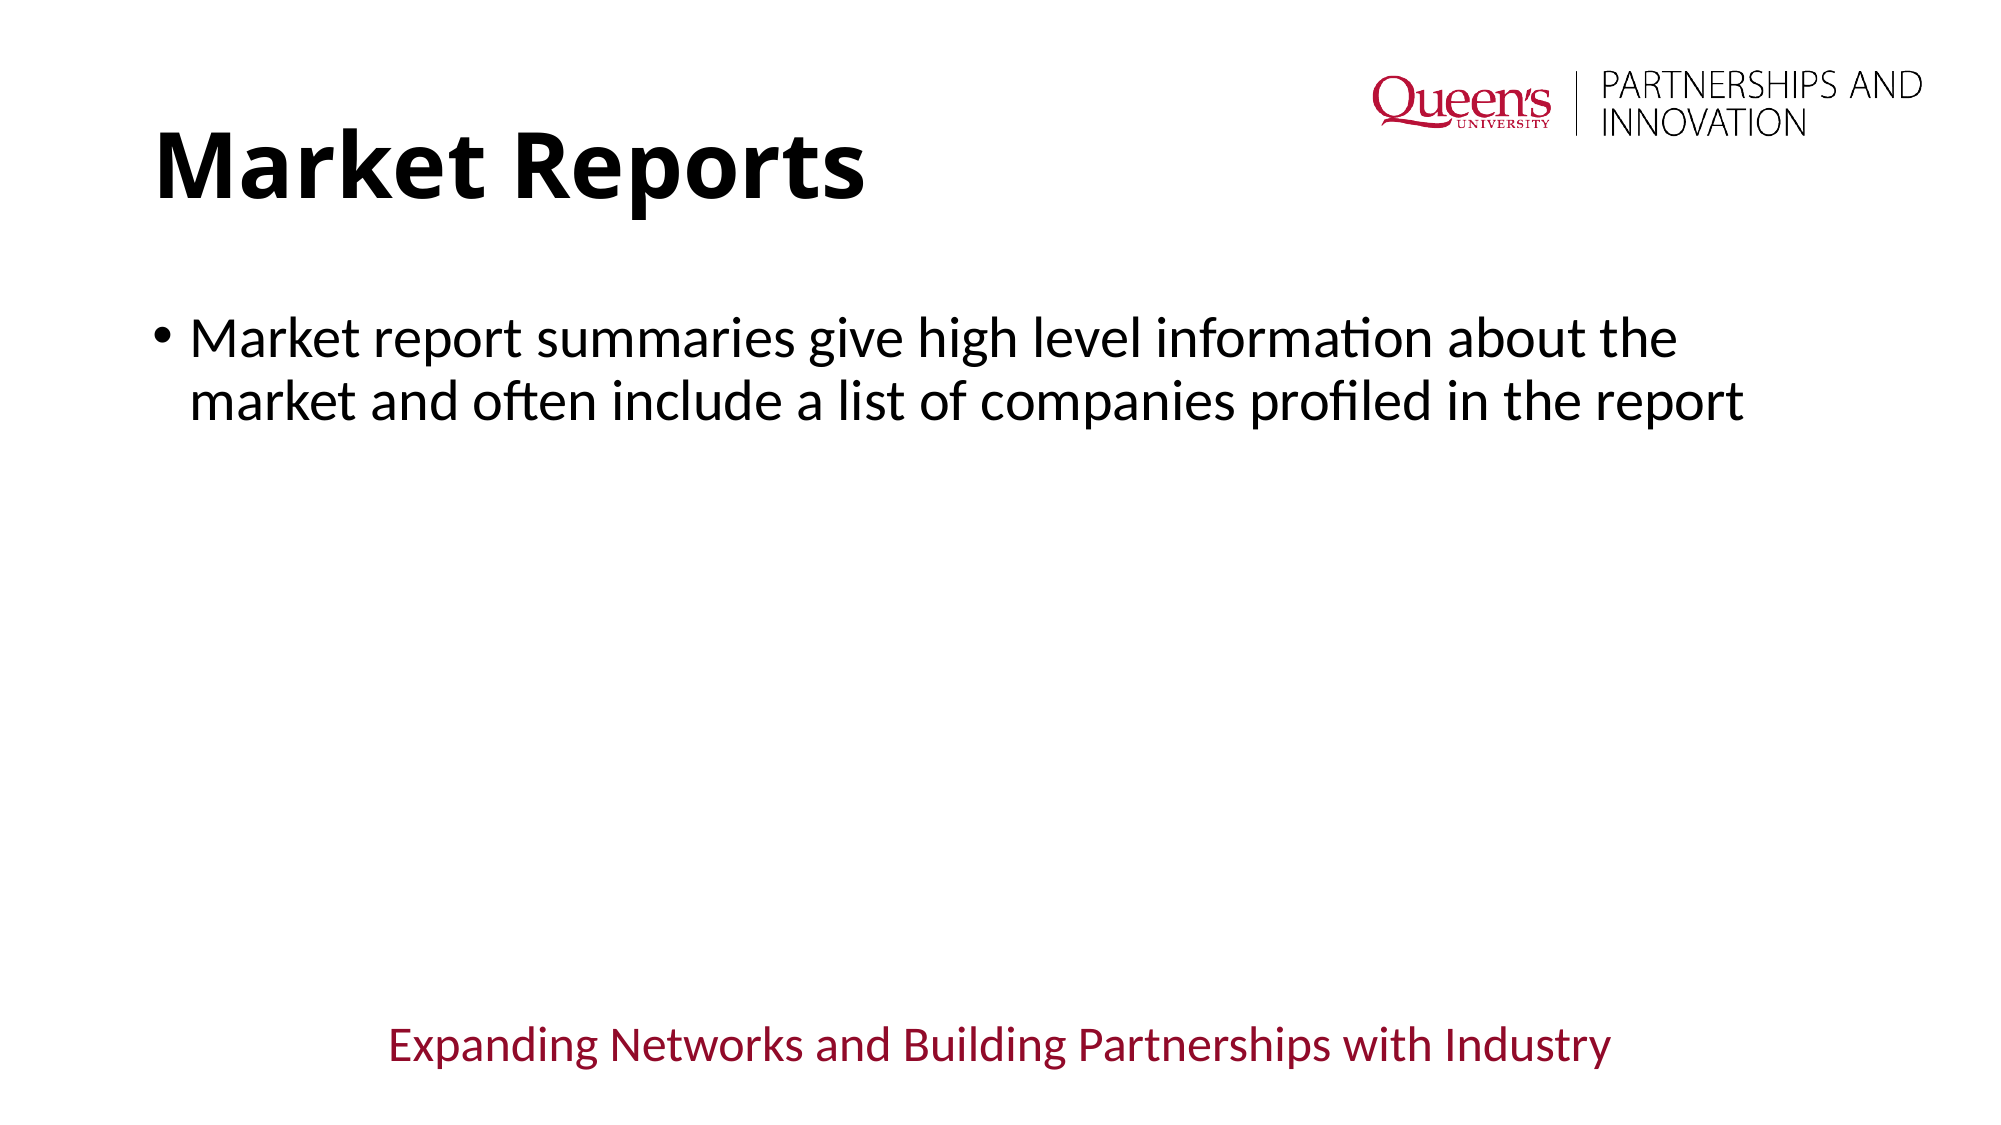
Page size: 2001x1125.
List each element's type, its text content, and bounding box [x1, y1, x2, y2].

picture [1346, 44, 1948, 162]
title Market Reports [137, 59, 1863, 278]
text_box Expanding Networks and Building Partnerships with Industry [328, 1004, 1672, 1079]
list Market report summaries give high level information about the market and often include a list of companies profiled in the report [137, 299, 1863, 1014]
